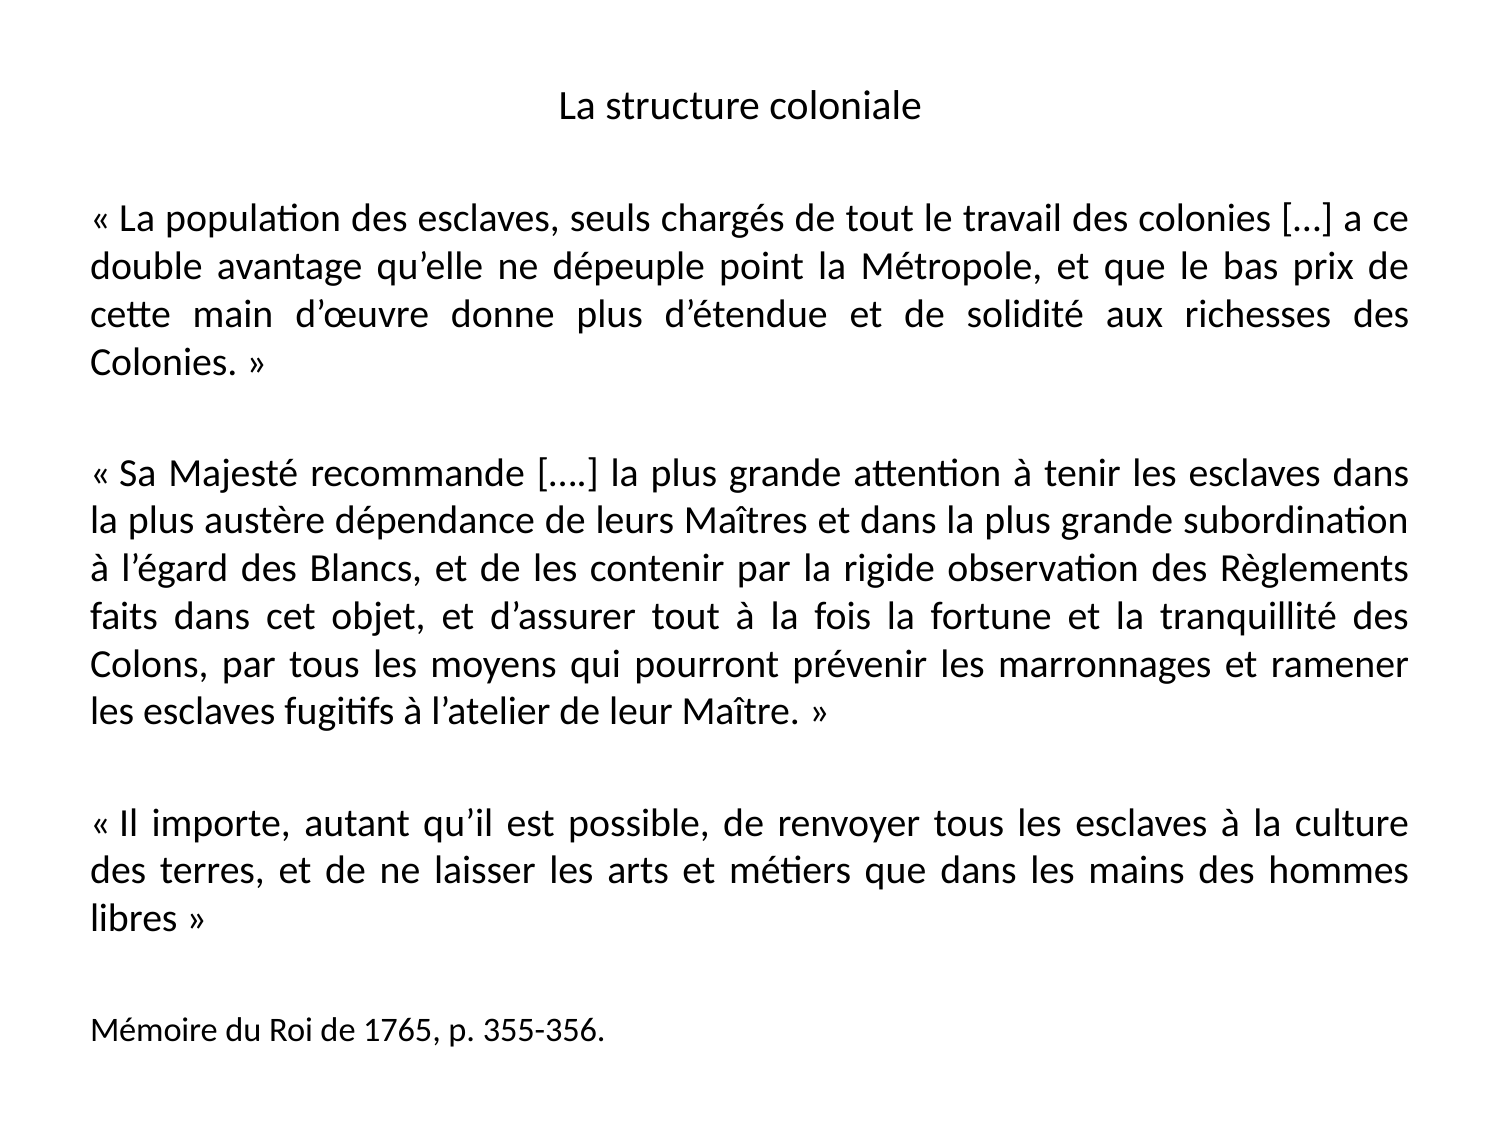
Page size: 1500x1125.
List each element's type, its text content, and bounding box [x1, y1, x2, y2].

list « La population des esclaves, seuls chargés de tout le travail des colonies […] a ce double avantage qu’elle ne dépeuple point la Métropole, et que le bas prix de cette main d’œuvre donne plus d’étendue et de solidité aux richesses des Colonies. » « Sa Majesté recommande [….] la plus grande attention à tenir les esclaves dans la plus austère dépendance de leurs Maîtres et dans la plus grande subordination à l’égard des Blancs, et de les contenir par la rigide observation des Règlements faits dans cet objet, et d’assurer tout à la fois la fortune et la tranquillité des Colons, par tous les moyens qui pourront prévenir les marronnages et ramener les esclaves fugitifs à l’atelier de leur Maître. » « Il importe, autant qu’il est possible, de renvoyer tous les esclaves à la culture des terres, et de ne laisser les arts et métiers que dans les mains des hommes libres » Mémoire du Roi de 1765, p. 355-356. [75, 184, 1425, 1059]
title La structure coloniale [75, 45, 1425, 161]
